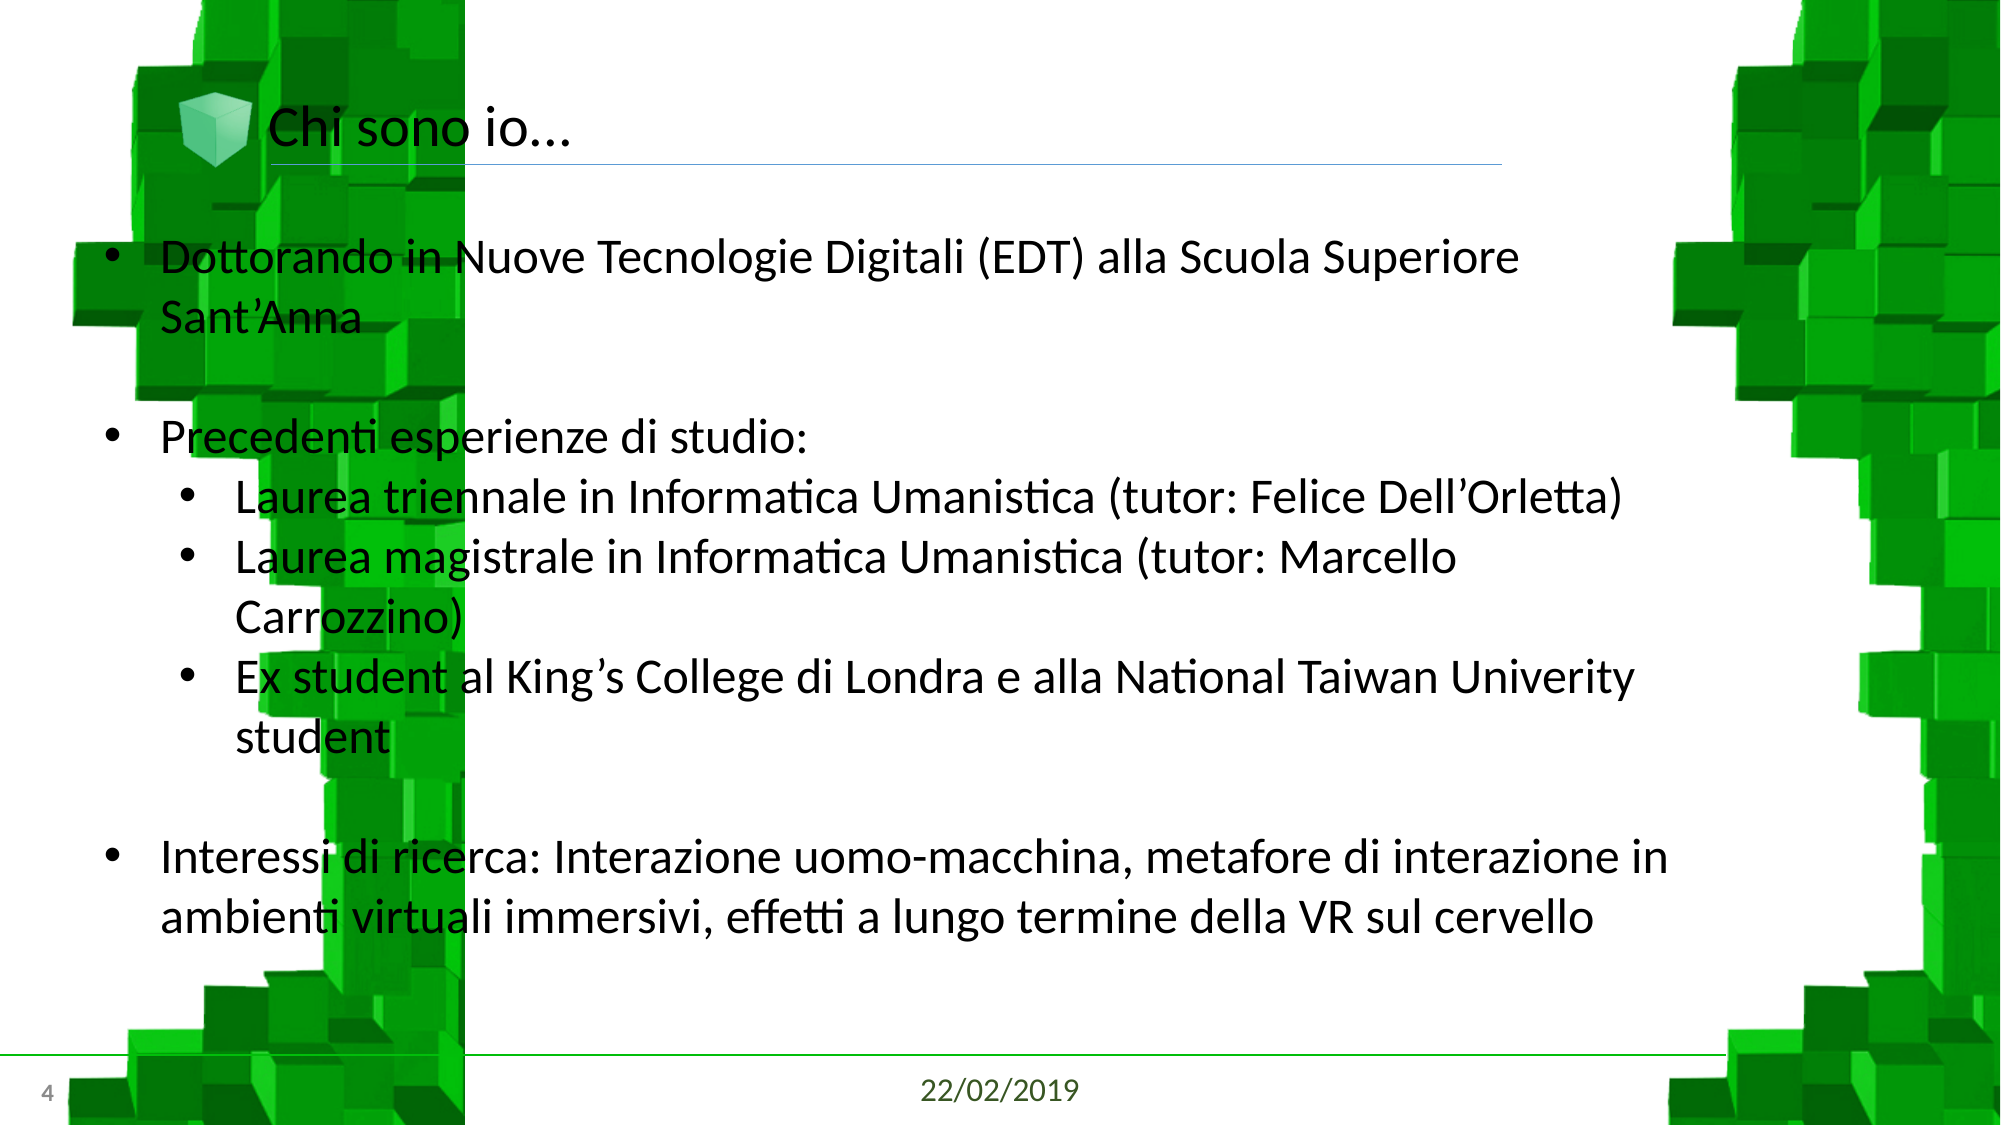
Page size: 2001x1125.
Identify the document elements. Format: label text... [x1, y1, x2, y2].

text_box Chi sono io... [254, 80, 1448, 166]
text_box 22/02/2019 [254, 1061, 1746, 1116]
text_box Dottorando in Nuove Tecnologie Digitali (EDT) alla Scuola Superiore Sant’Anna Precedenti esperienze di studio: Laurea triennale in Informatica Umanistica (tutor: Felice Dell’Orletta) Laurea magistrale in Informatica Umanistica (tutor: Marcello Carrozzino) Ex student al King’s College di Londra e alla National Taiwan Univerity student Interessi di ricerca: Interazione uomo-macchina, metafore di interazione in ambienti virtuali immersivi, effetti a lungo termine della VR sul cervello [89, 216, 1708, 952]
slide_number 4 [26, 1057, 110, 1125]
picture [0, 0, 2001, 1125]
